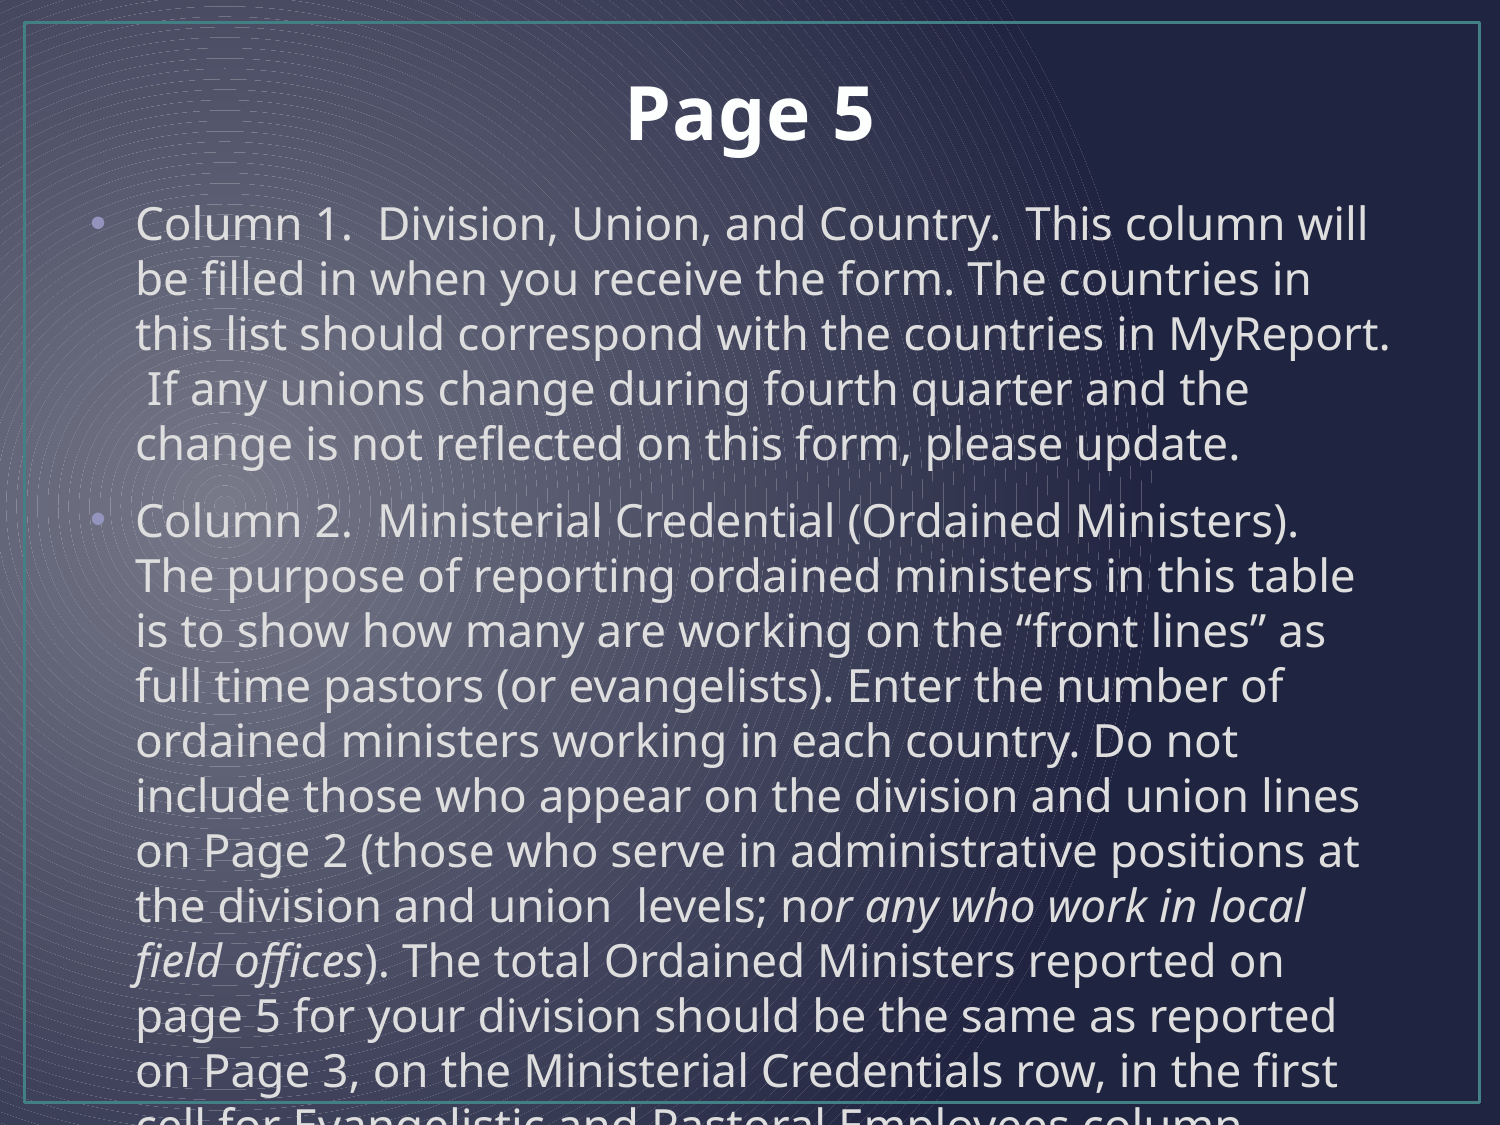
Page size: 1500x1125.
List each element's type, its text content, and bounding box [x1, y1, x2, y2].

title Page 5 [75, 50, 1425, 163]
list Column 1. Division, Union, and Country. This column will be filled in when you receive the form. The countries in this list should correspond with the countries in MyReport. If any unions change during fourth quarter and the change is not reflected on this form, please update. Column 2. Ministerial Credential (Ordained Ministers). The purpose of reporting ordained ministers in this table is to show how many are working on the “front lines” as full time pastors (or evangelists). Enter the number of ordained ministers working in each country. Do not include those who appear on the division and union lines on Page 2 (those who serve in administrative positions at the division and union levels; nor any who work in local field offices). The total Ordained Ministers reported on page 5 for your division should be the same as reported on Page 3, on the Ministerial Credentials row, in the first cell for Evangelistic and Pastoral Employees column. [75, 187, 1413, 1063]
